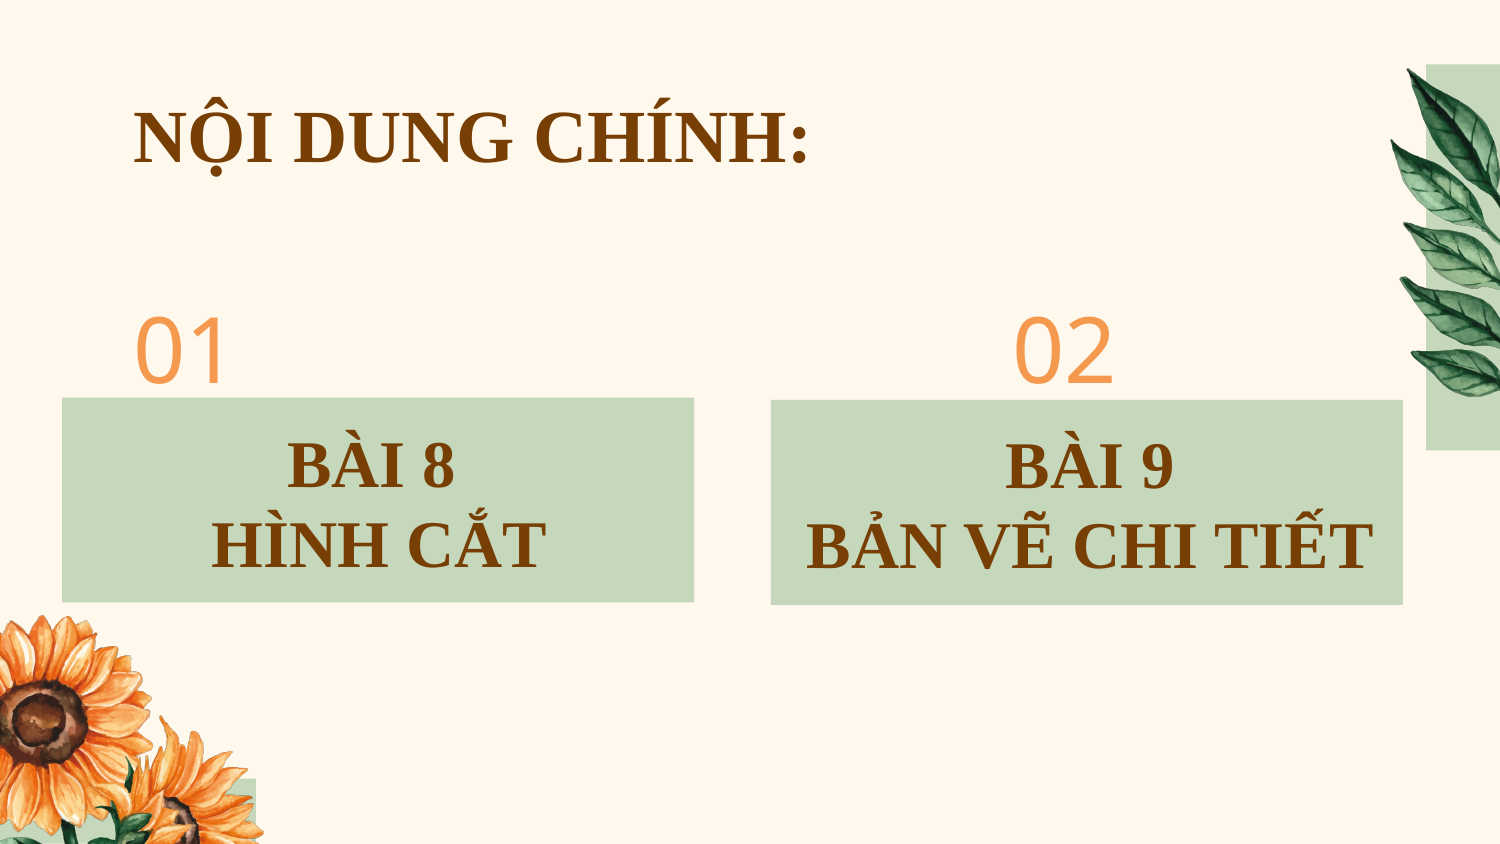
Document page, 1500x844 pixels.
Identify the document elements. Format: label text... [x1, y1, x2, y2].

picture [1265, 20, 1500, 445]
title BÀI 8 HÌNH CẮT [64, 398, 696, 604]
text_box [770, 399, 774, 605]
text_box BÀI 9 BẢN VẼ CHI TIẾT [774, 399, 1407, 605]
picture [0, 615, 264, 844]
title 01 [118, 281, 267, 412]
title NỘI DUNG CHÍNH: [118, 72, 1382, 167]
title 02 [997, 281, 1146, 399]
